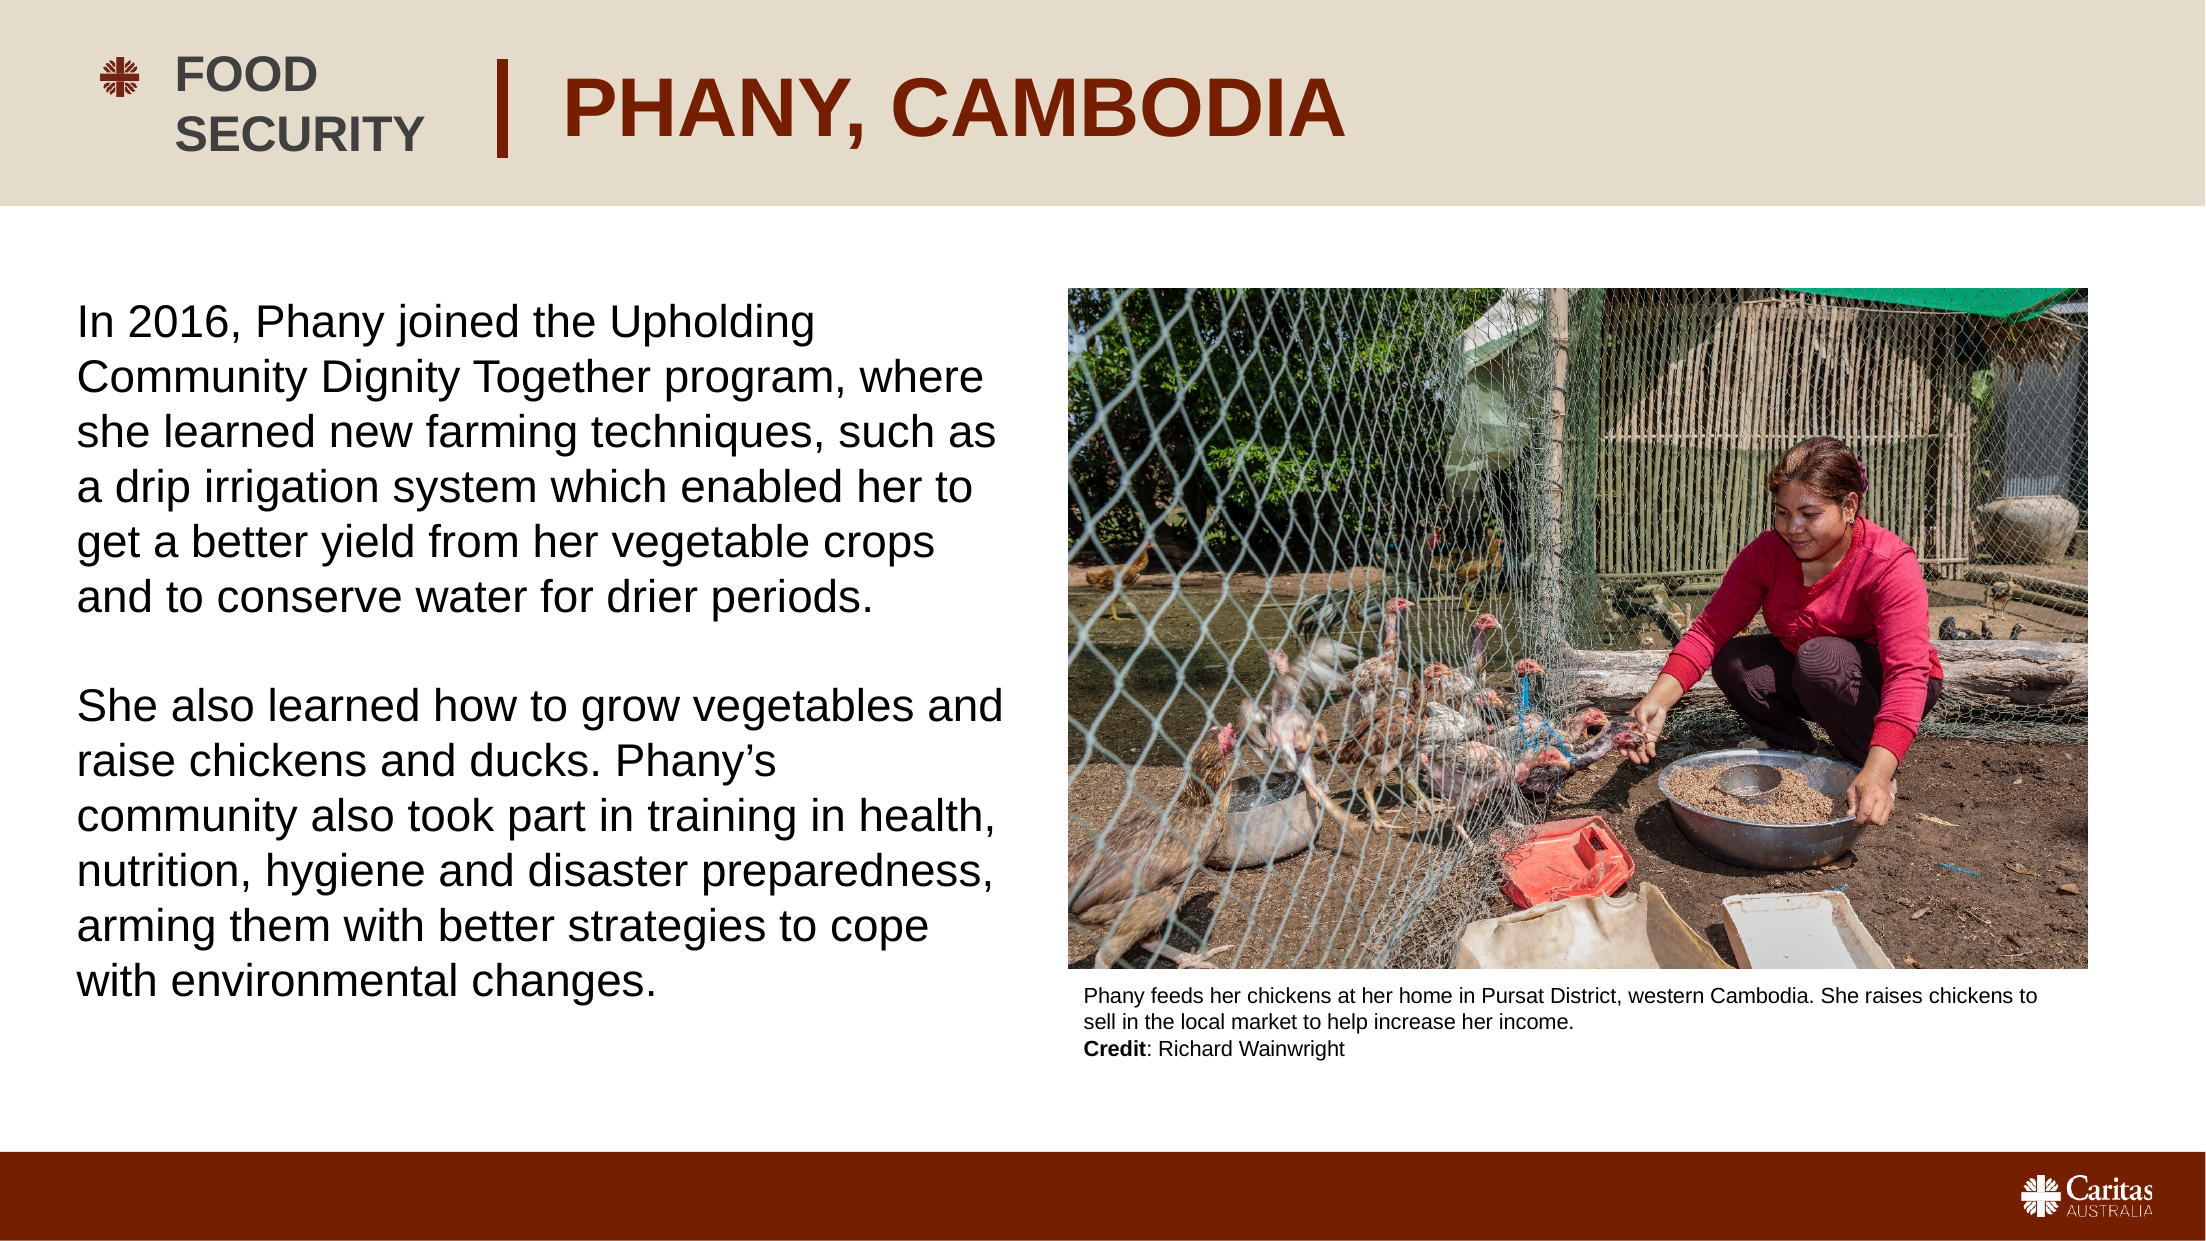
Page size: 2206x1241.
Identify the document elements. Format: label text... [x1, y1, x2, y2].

picture [1068, 288, 2088, 969]
text_box PHANY, CAMBODIA [560, 51, 2170, 153]
text_box In 2016, Phany joined the Upholding Community Dignity Together program, where she learned new farming techniques, such as a drip irrigation system which enabled her to get a better yield from her vegetable crops and to conserve water for drier periods. She also learned how to grow vegetables and raise chickens and ducks. Phany’s community also took part in training in health, nutrition, hygiene and disaster preparedness, arming them with better strategies to cope with environmental changes. [61, 228, 1026, 1014]
text_box [100, 57, 140, 97]
text_box Phany feeds her chickens at her home in Pursat District, western Cambodia. She raises chickens to sell in the local market to help increase her income. Credit: Richard Wainwright [1068, 975, 2088, 1068]
title FOOD SECURITY [172, 39, 488, 228]
picture [2021, 1175, 2153, 1217]
